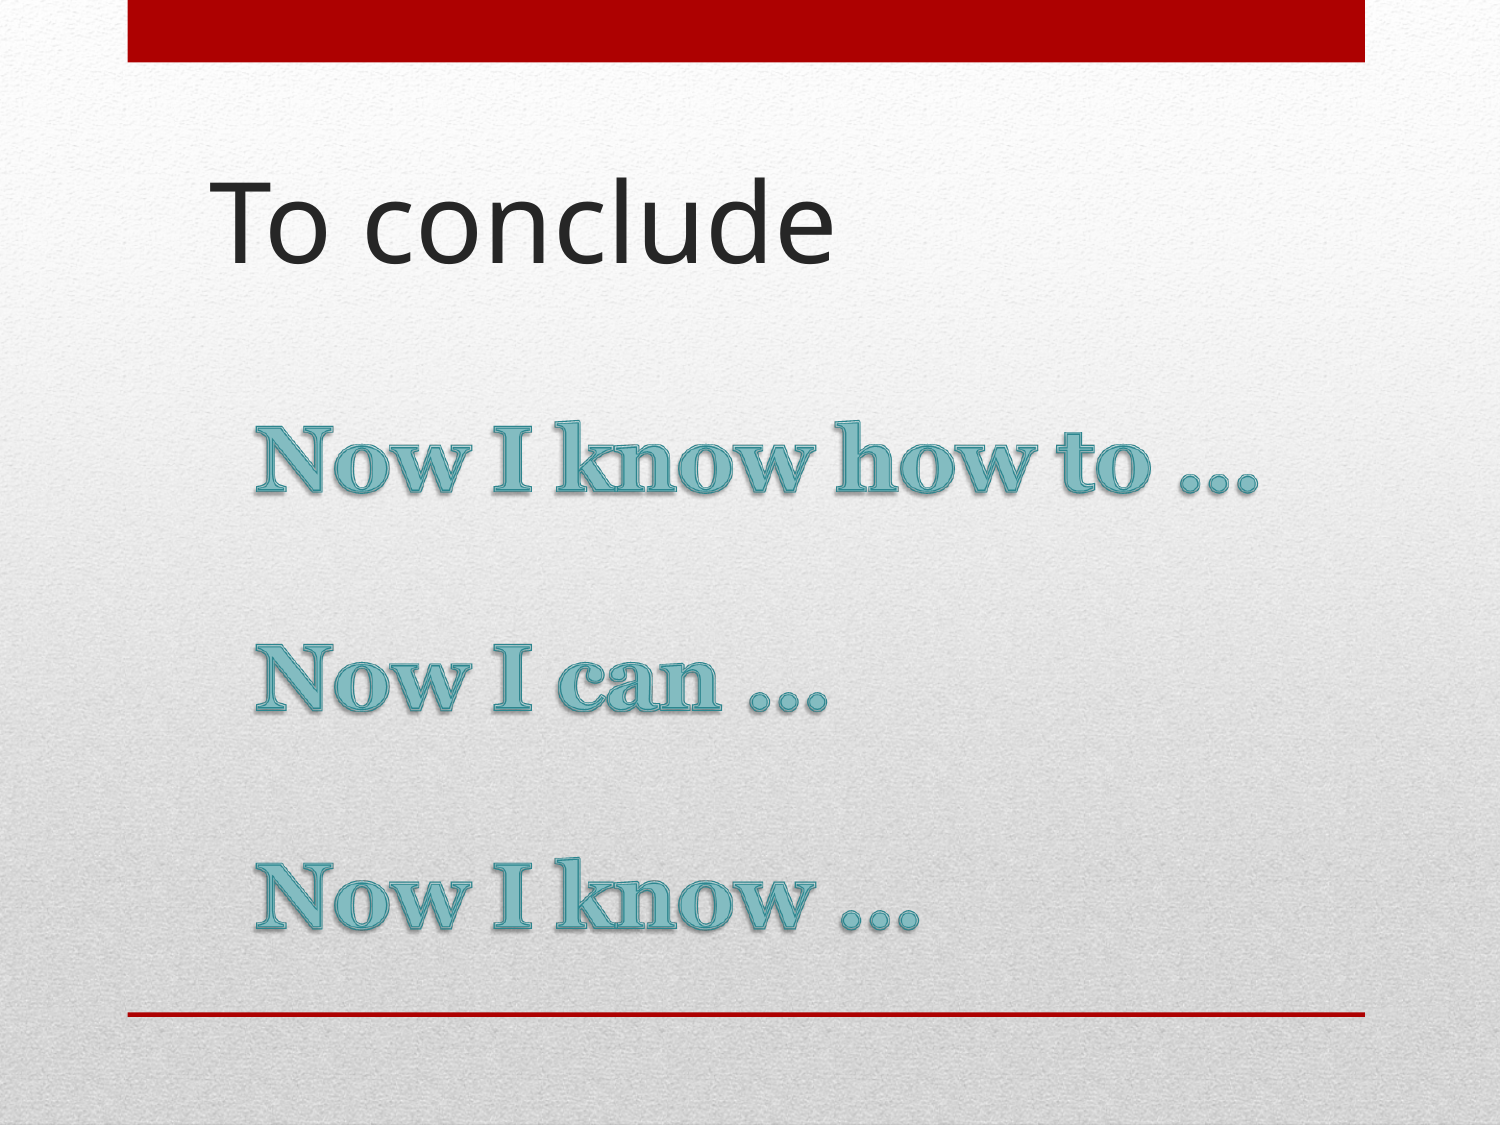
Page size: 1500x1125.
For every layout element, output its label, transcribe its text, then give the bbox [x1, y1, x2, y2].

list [193, 372, 1318, 1012]
title To conclude [194, 30, 1308, 294]
